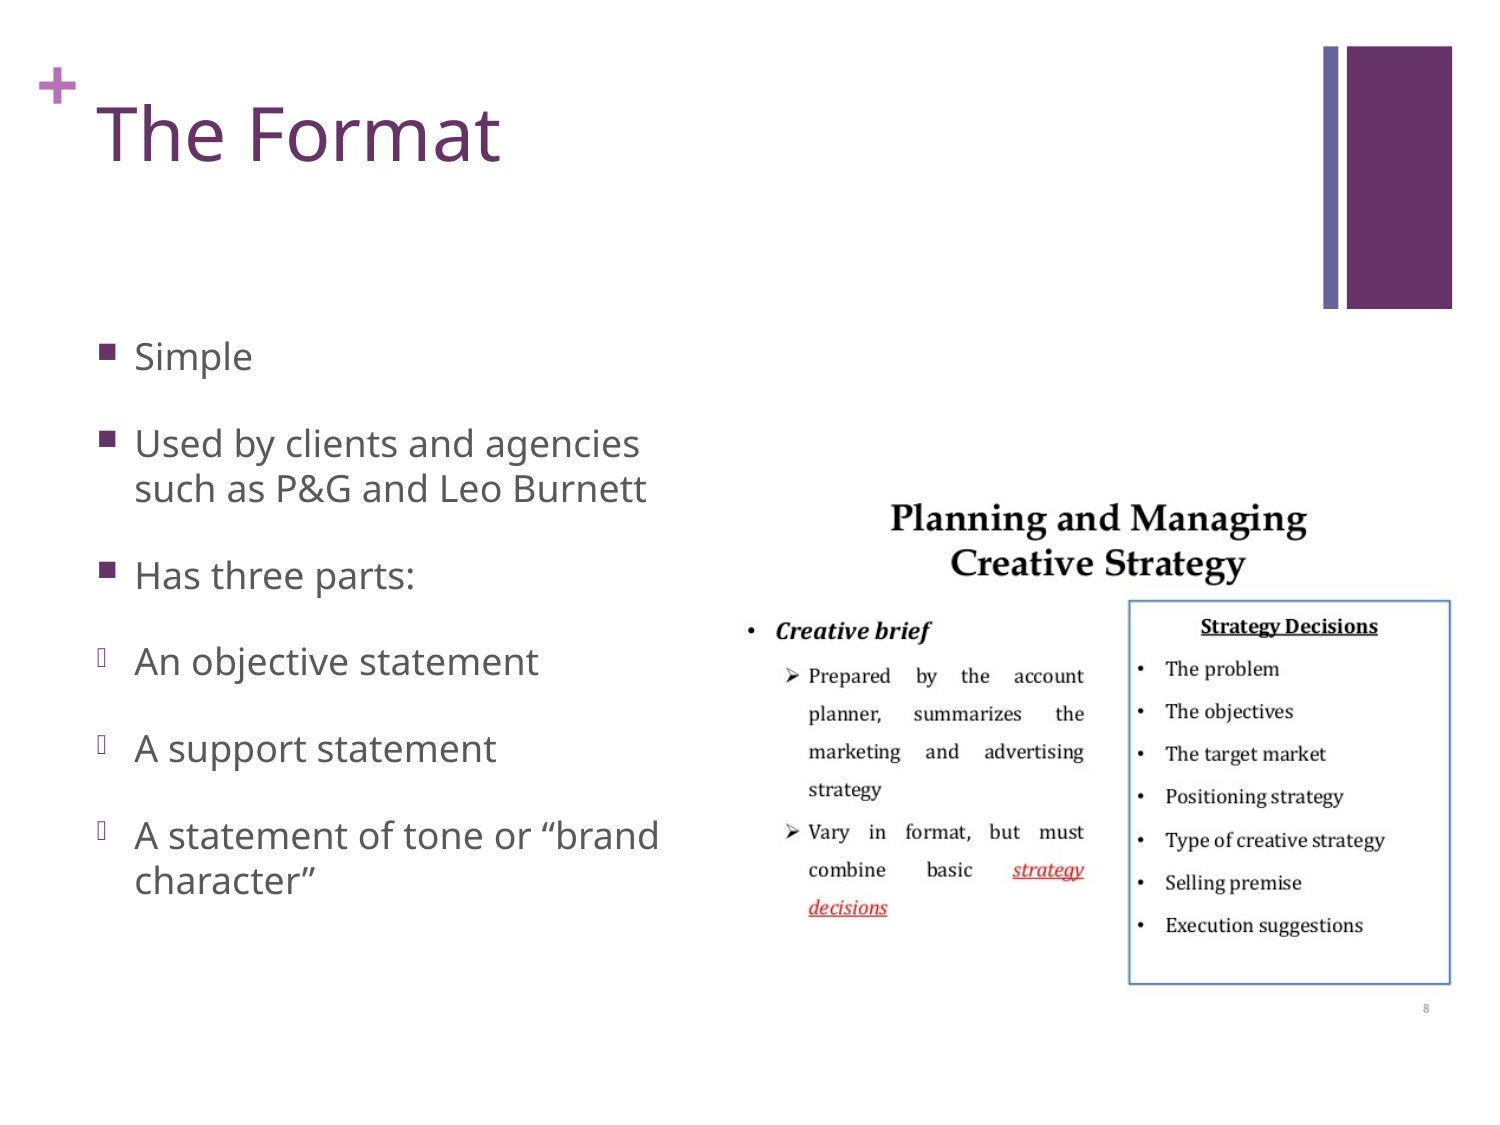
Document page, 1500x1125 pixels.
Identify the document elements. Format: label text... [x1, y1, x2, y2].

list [721, 325, 1476, 1125]
list Simple Used by clients and agencies such as P&G and Leo Burnett Has three parts: An objective statement A support statement A statement of tone or “brand character” [81, 325, 682, 1005]
title The Format [81, 79, 1322, 263]
